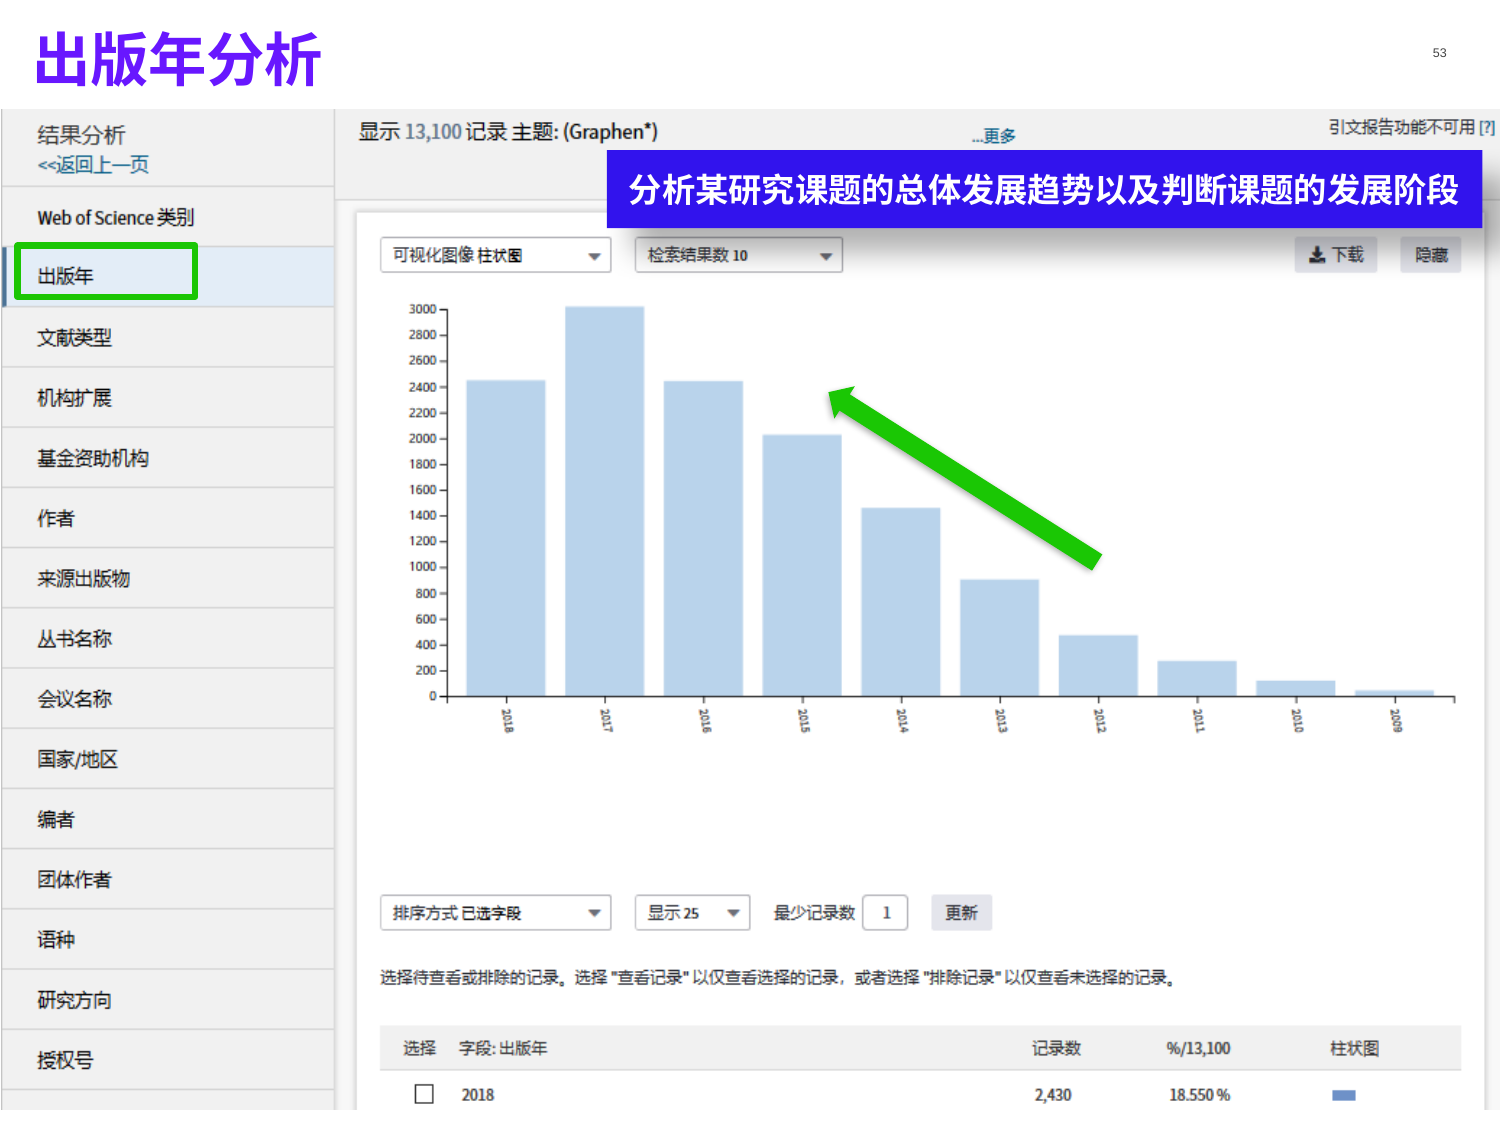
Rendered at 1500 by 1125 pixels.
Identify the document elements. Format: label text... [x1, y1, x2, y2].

picture [1, 109, 1500, 1117]
text_box 出版年分析 [17, 15, 1368, 107]
